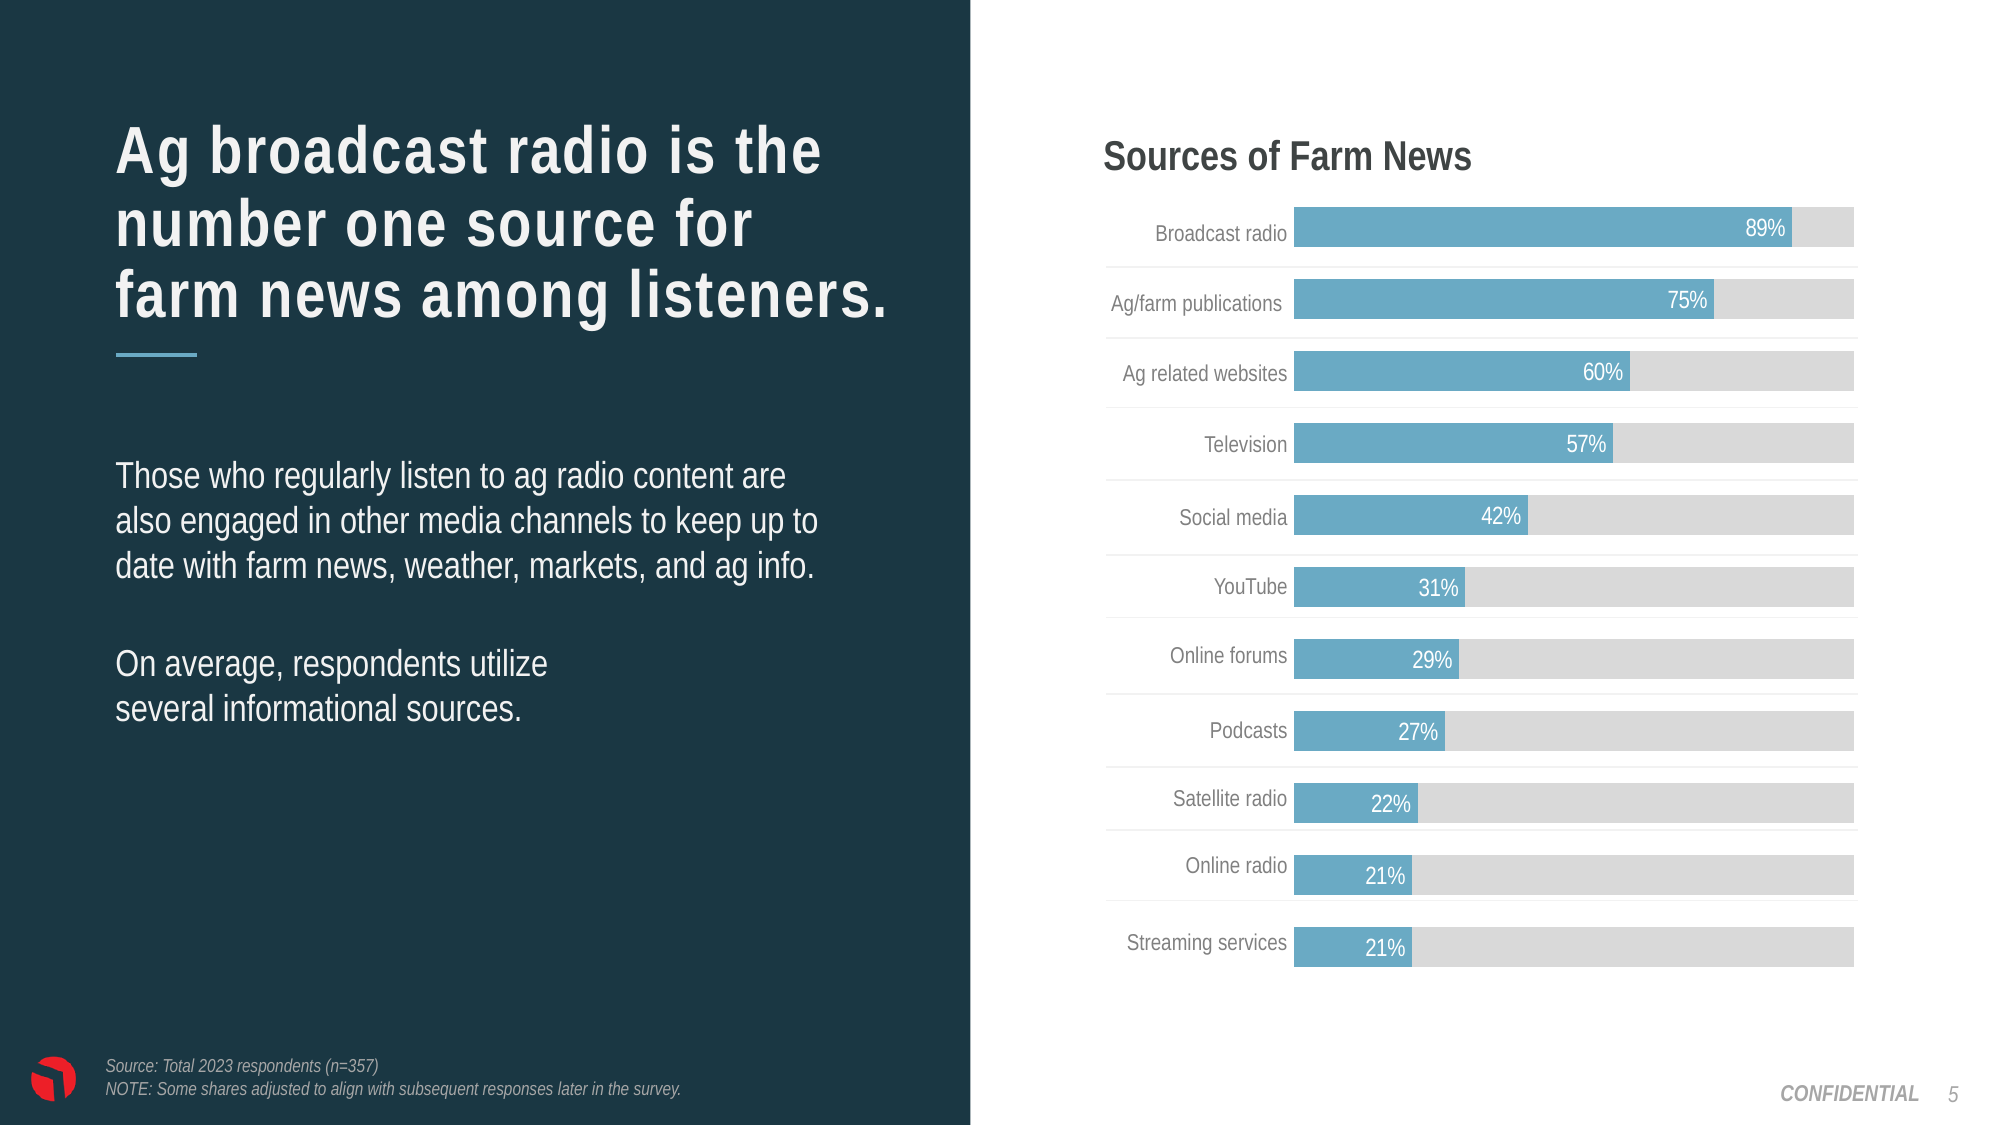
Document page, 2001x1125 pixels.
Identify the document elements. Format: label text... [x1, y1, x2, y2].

table_cell YouTube [1106, 556, 1282, 617]
slide_number 5 [1922, 1062, 1984, 1123]
table_cell Satellite radio [1106, 768, 1282, 829]
table_cell Streaming services [1106, 901, 1282, 983]
table_cell Social media [1106, 481, 1282, 554]
chart [1282, 174, 1866, 1001]
title Ag broadcast radio is the number one source for farm news among listeners. [100, 109, 914, 249]
text_box On average, respondents utilize several informational sources. [100, 631, 652, 736]
table_cell Online forums [1106, 618, 1282, 693]
picture [27, 1048, 80, 1109]
text_box [0, 0, 971, 1125]
table_cell Podcasts [1106, 695, 1282, 766]
table_header Broadcast radio [1106, 198, 1282, 266]
text_box Source: Total 2023 respondents (n=357) NOTE: Some shares adjusted to align with subsequent responses later in the survey. [90, 1046, 990, 1107]
table_cell Online radio [1106, 831, 1282, 900]
table_cell Ag related websites [1106, 339, 1282, 407]
text_box Those who regularly listen to ag radio content are also engaged in other media channels to keep up to date with farm news, weather, markets, and ag info. [100, 443, 865, 594]
text_box Sources of Farm News [1088, 121, 1853, 187]
table_cell Ag/farm publications [1106, 268, 1282, 337]
table_cell Television [1106, 408, 1282, 479]
